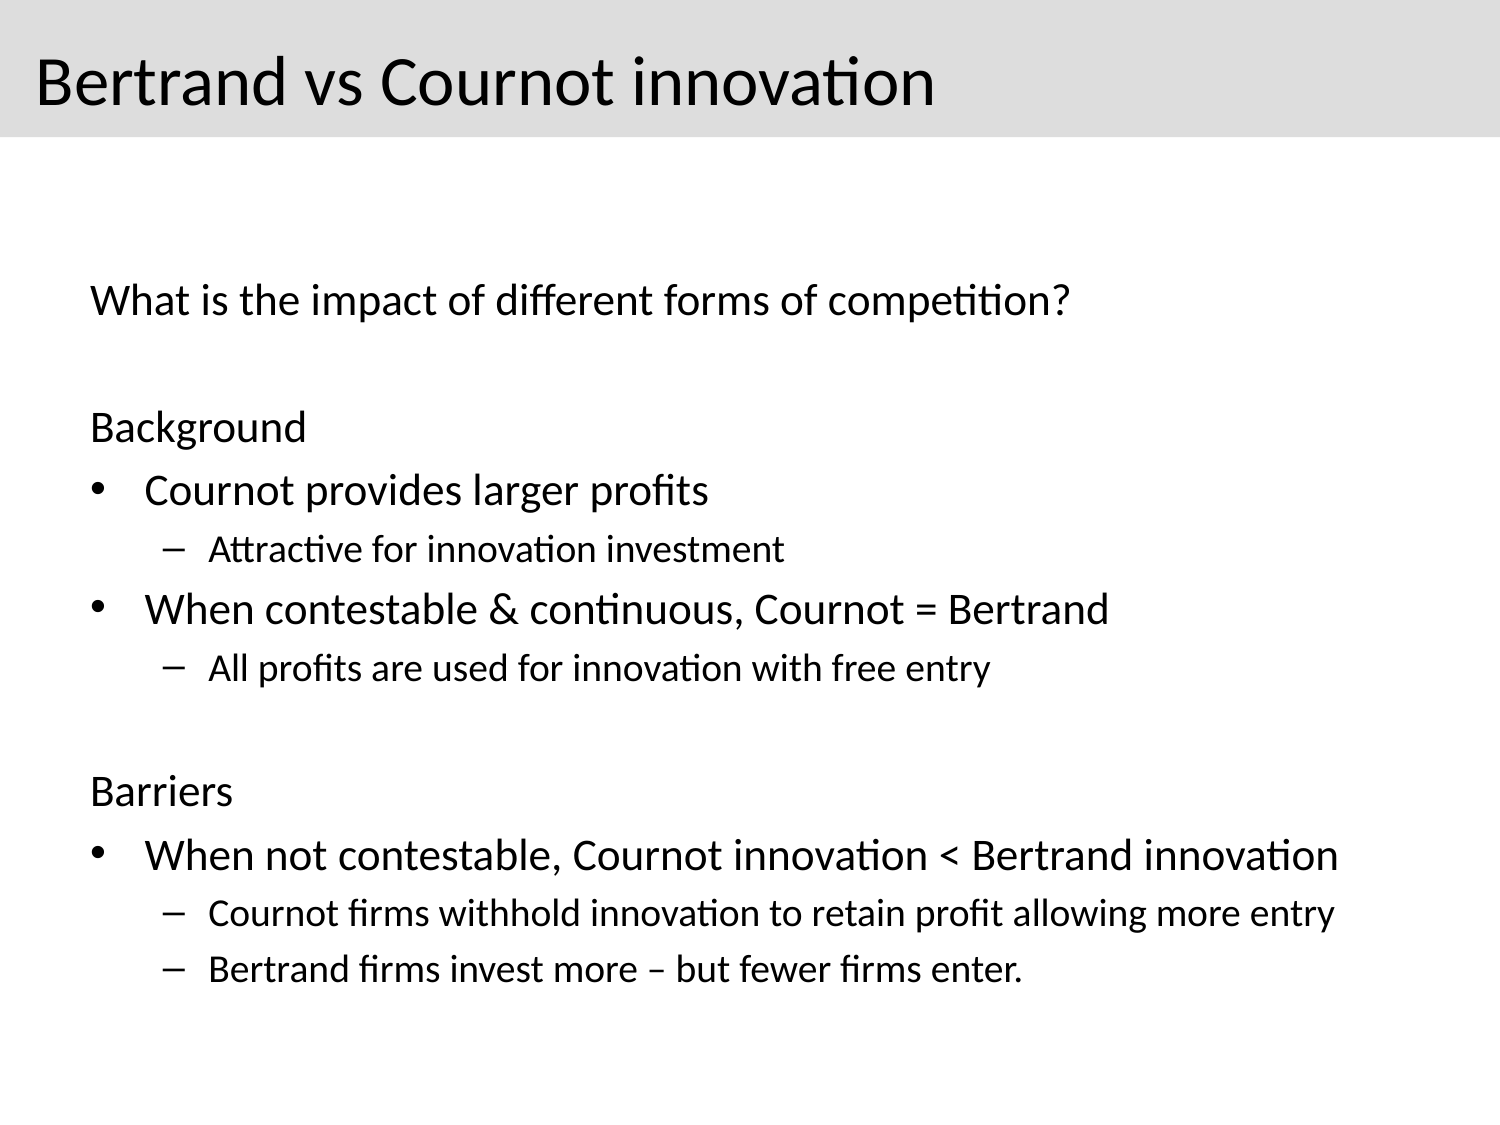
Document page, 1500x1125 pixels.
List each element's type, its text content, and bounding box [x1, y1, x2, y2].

title Bertrand vs Cournot innovation [0, 0, 1500, 138]
list What is the impact of different forms of competition? Background Cournot provides larger profits Attractive for innovation investment When contestable & continuous, Cournot = Bertrand All profits are used for innovation with free entry Barriers When not contestable, Cournot innovation < Bertrand innovation Cournot firms withhold innovation to retain profit allowing more entry Bertrand firms invest more – but fewer firms enter. [75, 262, 1425, 1005]
